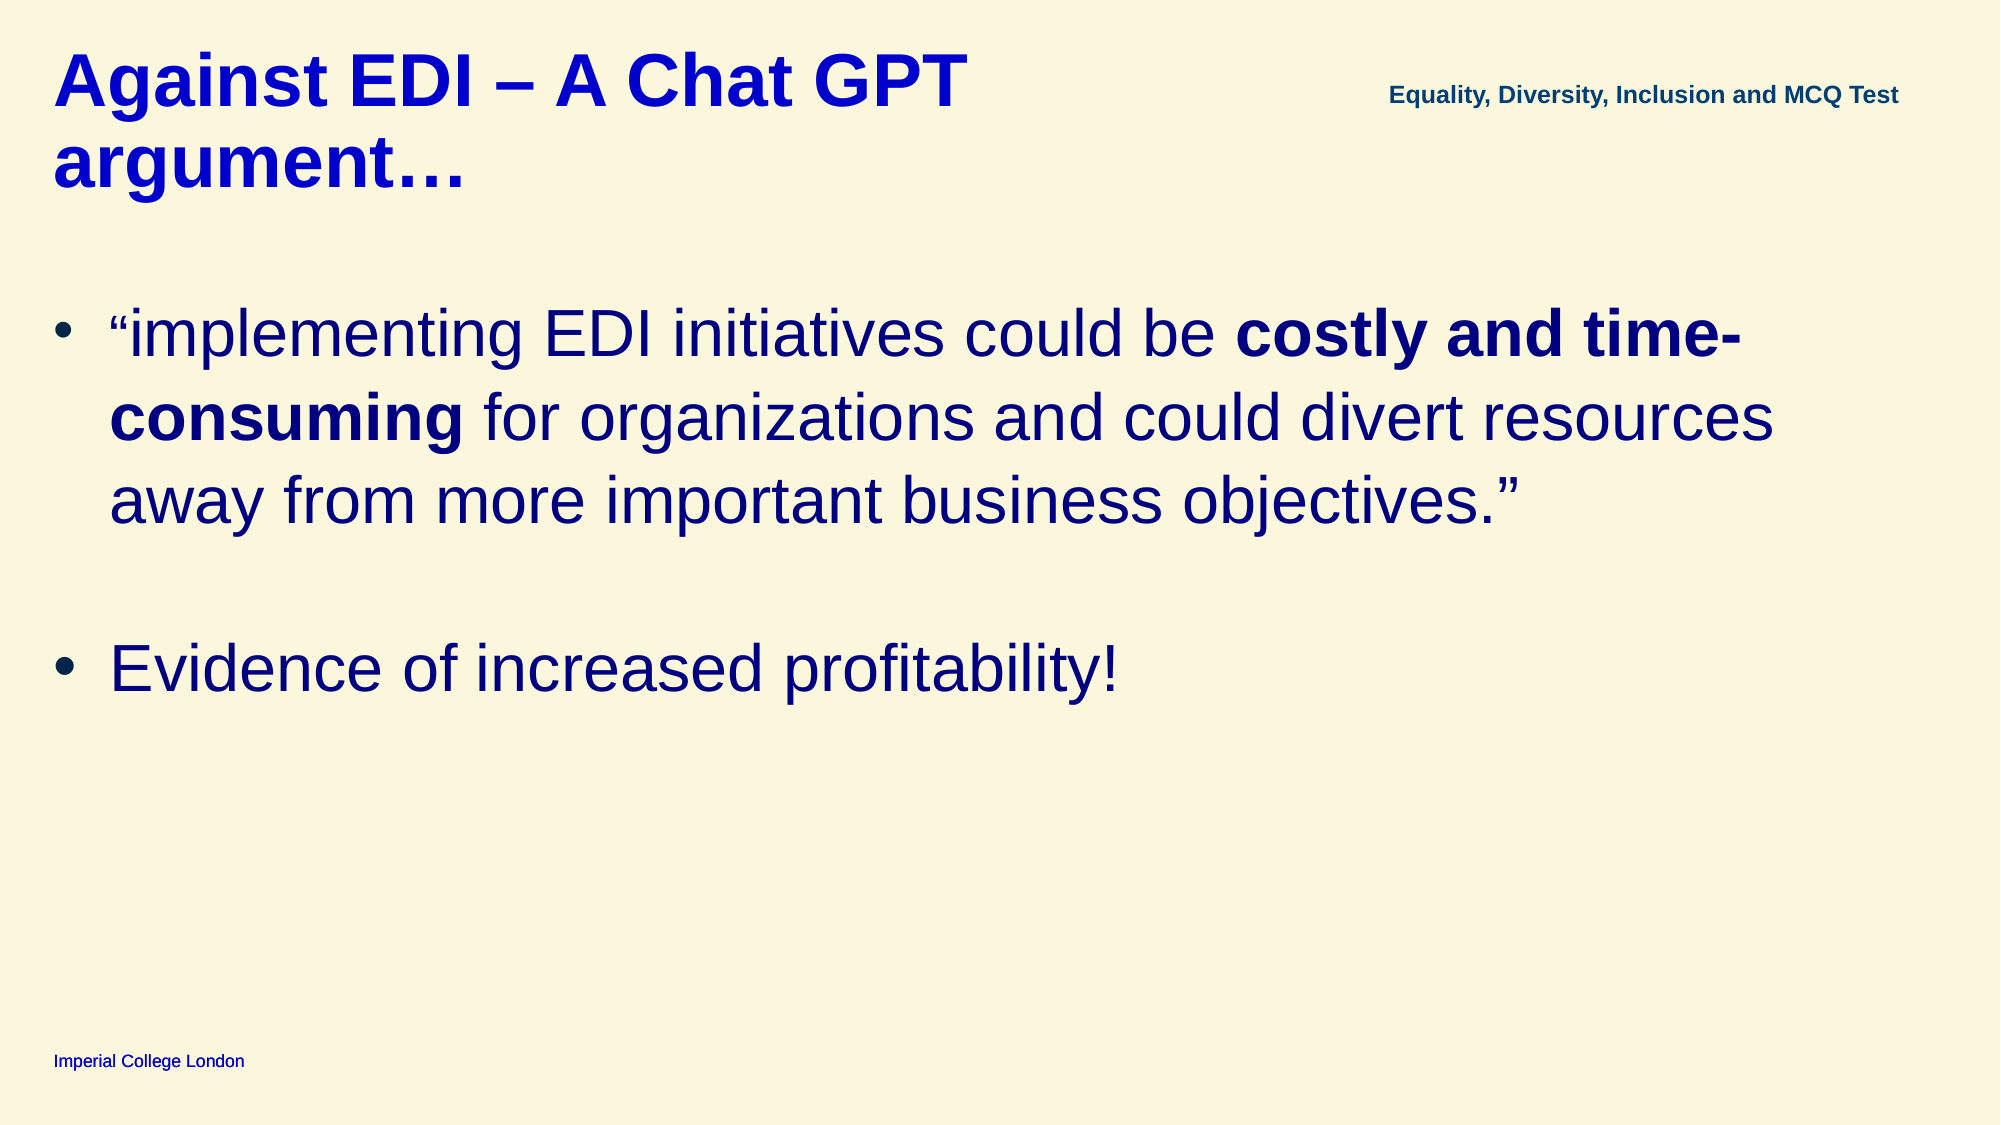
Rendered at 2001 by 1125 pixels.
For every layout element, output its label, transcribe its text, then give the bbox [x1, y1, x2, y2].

list “implementing EDI initiatives could be costly and time-consuming for organizations and could divert resources away from more important business objectives.” Evidence of increased profitability! [53, 285, 1947, 1084]
title Against EDI – A Chat GPT argument… [53, 41, 1334, 104]
list Equality, Diversity, Inclusion and MCQ Test [1386, 77, 1900, 129]
